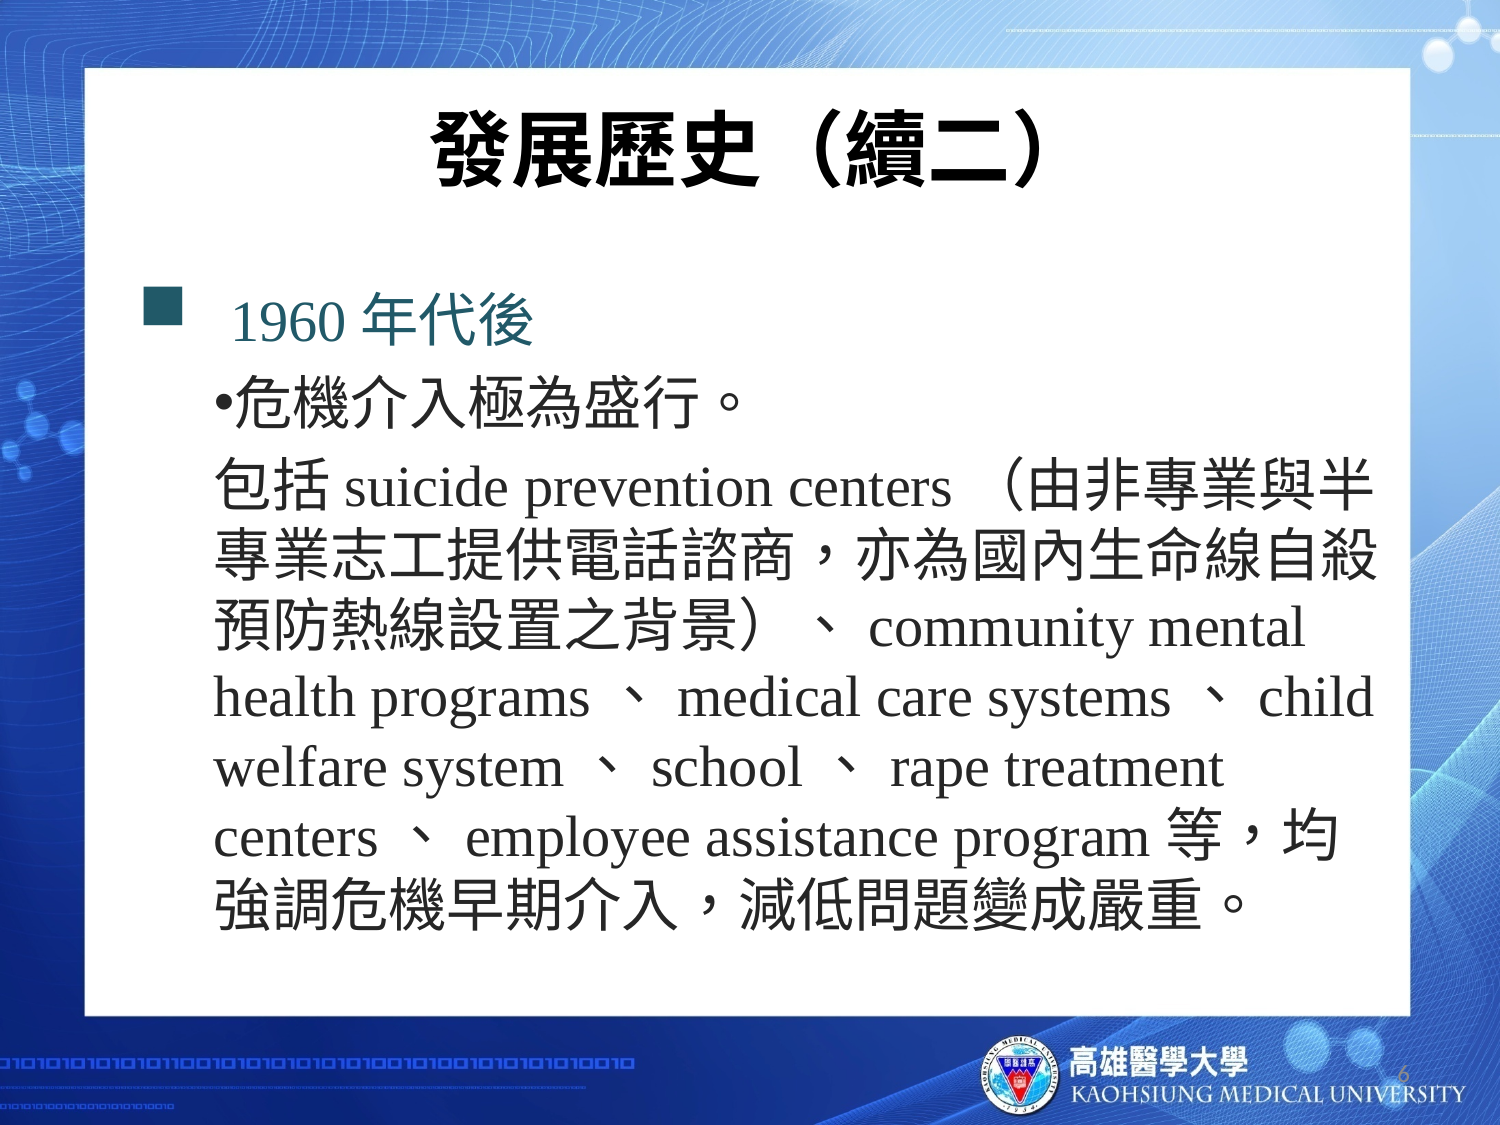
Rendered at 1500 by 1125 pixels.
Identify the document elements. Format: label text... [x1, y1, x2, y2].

slide_number 6 [1074, 1042, 1425, 1103]
title 發展歷史（續二） [123, 89, 1400, 232]
list 1960年代後 危機介入極為盛行。 包括suicide prevention centers（由非專業與半專業志工提供電話諮商，亦為國內生命線自殺預防熱線設置之背景）、community mental health programs、medical care systems、child welfare system、school、rape treatment centers、employee assistance program等，均強調危機早期介入，減低問題變成嚴重。 [123, 266, 1400, 1012]
picture [0, 0, 1500, 1125]
